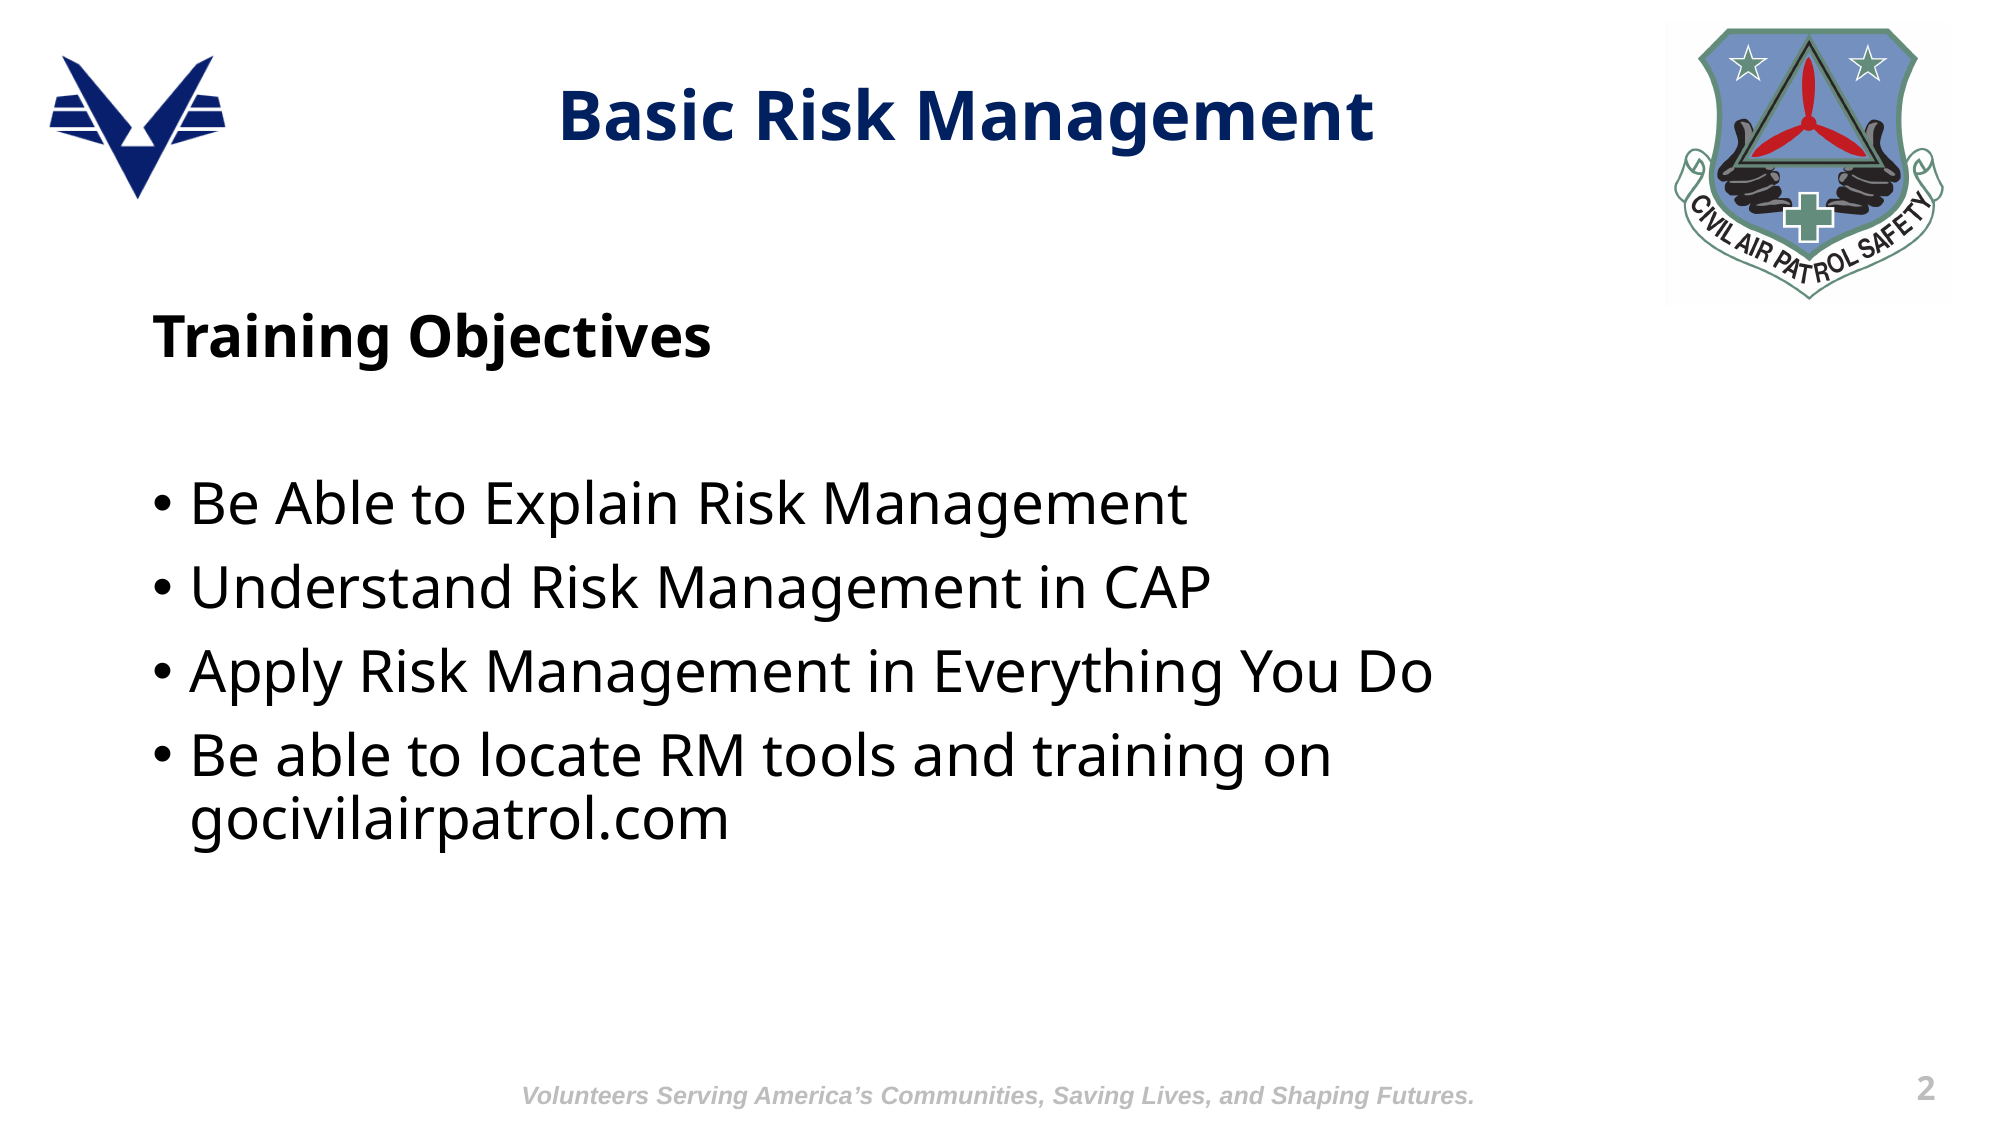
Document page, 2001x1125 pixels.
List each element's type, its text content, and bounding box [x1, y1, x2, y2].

list Training Objectives Be Able to Explain Risk Management Understand Risk Management in CAP Apply Risk Management in Everything You Do Be able to locate RM tools and training on gocivilairpatrol.com [137, 299, 1863, 1014]
footer Volunteers Serving America’s Communities, Saving Lives, and Shaping Futures. [137, 1072, 1862, 1103]
picture [1666, 22, 1951, 306]
slide_number 2 [1793, 1059, 1951, 1113]
title Basic Risk Management [265, 62, 1666, 245]
picture [41, 43, 234, 207]
